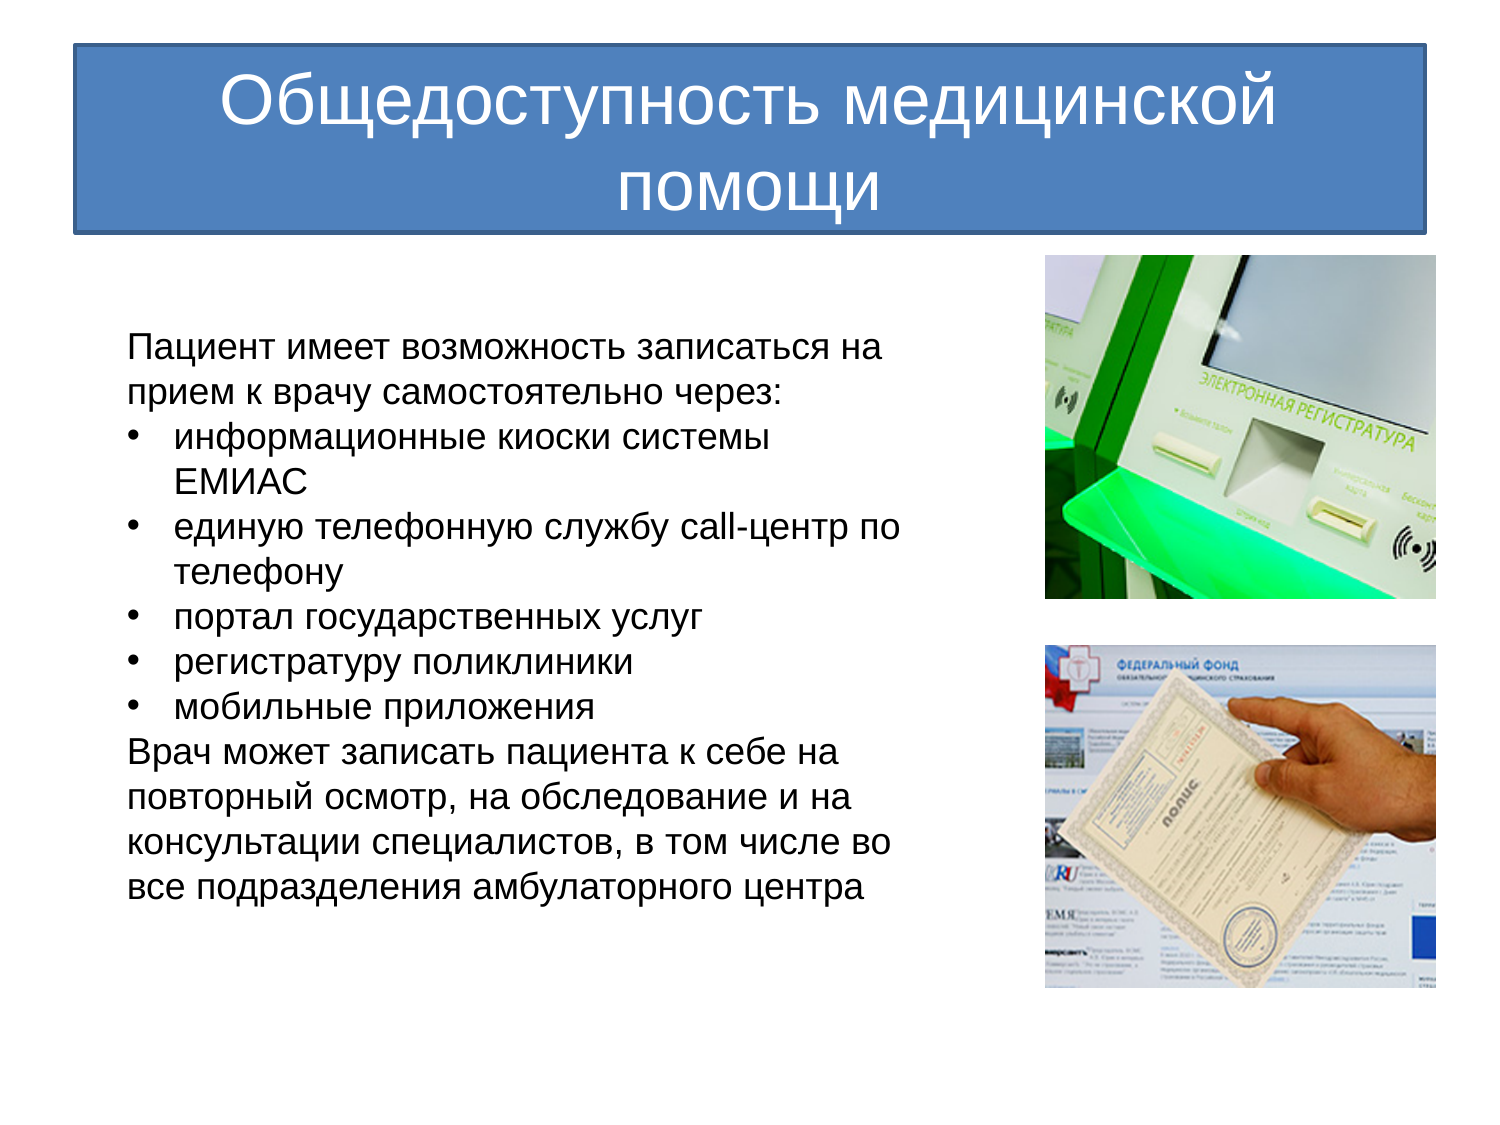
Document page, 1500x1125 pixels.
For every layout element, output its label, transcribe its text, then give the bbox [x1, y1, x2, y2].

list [1045, 644, 1436, 988]
picture [1045, 255, 1436, 600]
title Общедоступность медицинской помощи [73, 43, 1427, 235]
text_box Пациент имеет возможность записаться на прием к врачу самостоятельно через: информационные киоски системы ЕМИАС единую телефонную службу call-центр по телефону портал государственных услуг регистратуру поликлиники мобильные приложения Врач может записать пациента к себе на повторный осмотр, на обследование и на консультации специалистов, в том числе во все подразделения амбулаторного центра [112, 314, 928, 915]
